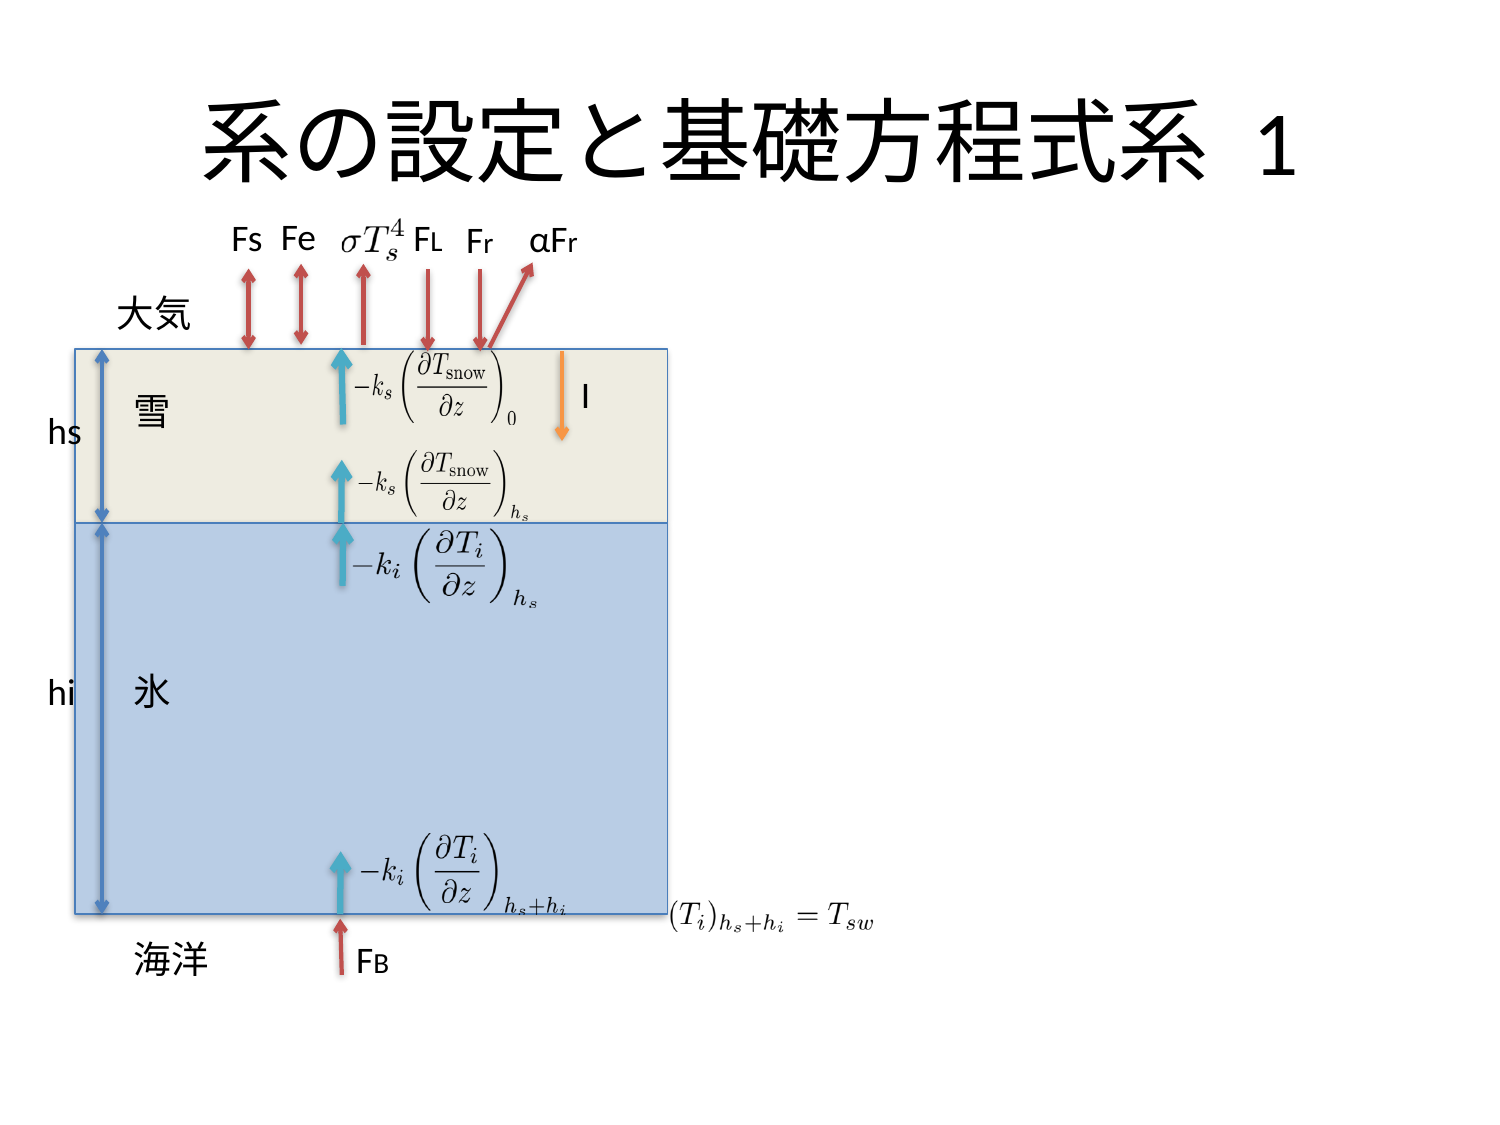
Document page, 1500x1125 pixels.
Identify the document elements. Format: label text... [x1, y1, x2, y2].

title 系の設定と基礎方程式系 1 [75, 45, 1425, 233]
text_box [32, 205, 874, 990]
